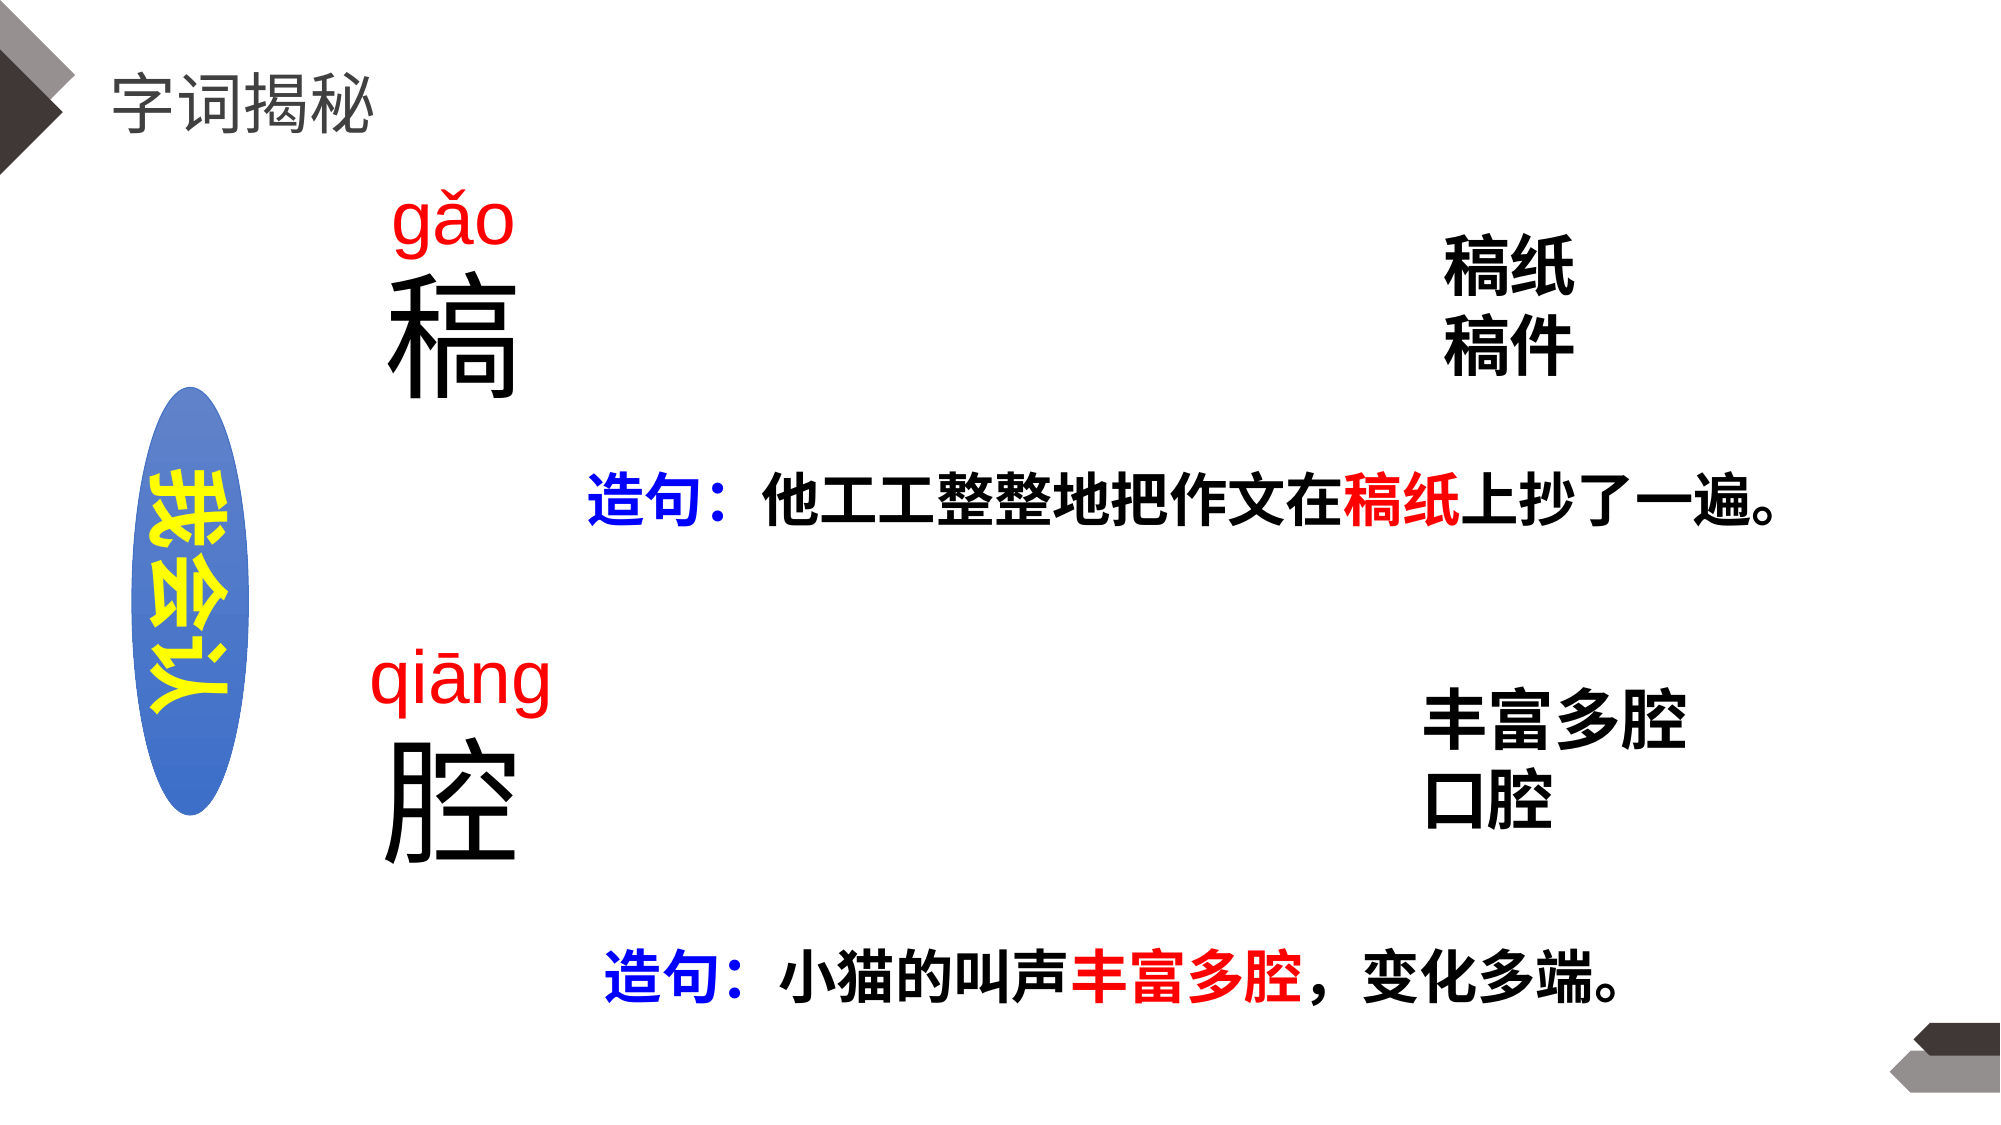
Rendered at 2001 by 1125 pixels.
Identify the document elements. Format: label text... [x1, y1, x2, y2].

text_box 腔 [372, 710, 586, 887]
text_box 稿 [373, 243, 587, 421]
text_box 丰富多腔口腔 [1410, 672, 1737, 844]
text_box 稿纸 稿件 [1428, 216, 1592, 392]
text_box 造句：他工工整整地把作文在稿纸上抄了一遍。 [575, 457, 1792, 539]
text_box gǎo [379, 163, 528, 265]
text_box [117, 387, 249, 815]
text_box qiāng [358, 622, 565, 724]
text_box 造句：小猫的叫声丰富多腔，变化多端。 [592, 934, 1773, 1016]
text_box 字词揭秘 [94, 54, 772, 150]
